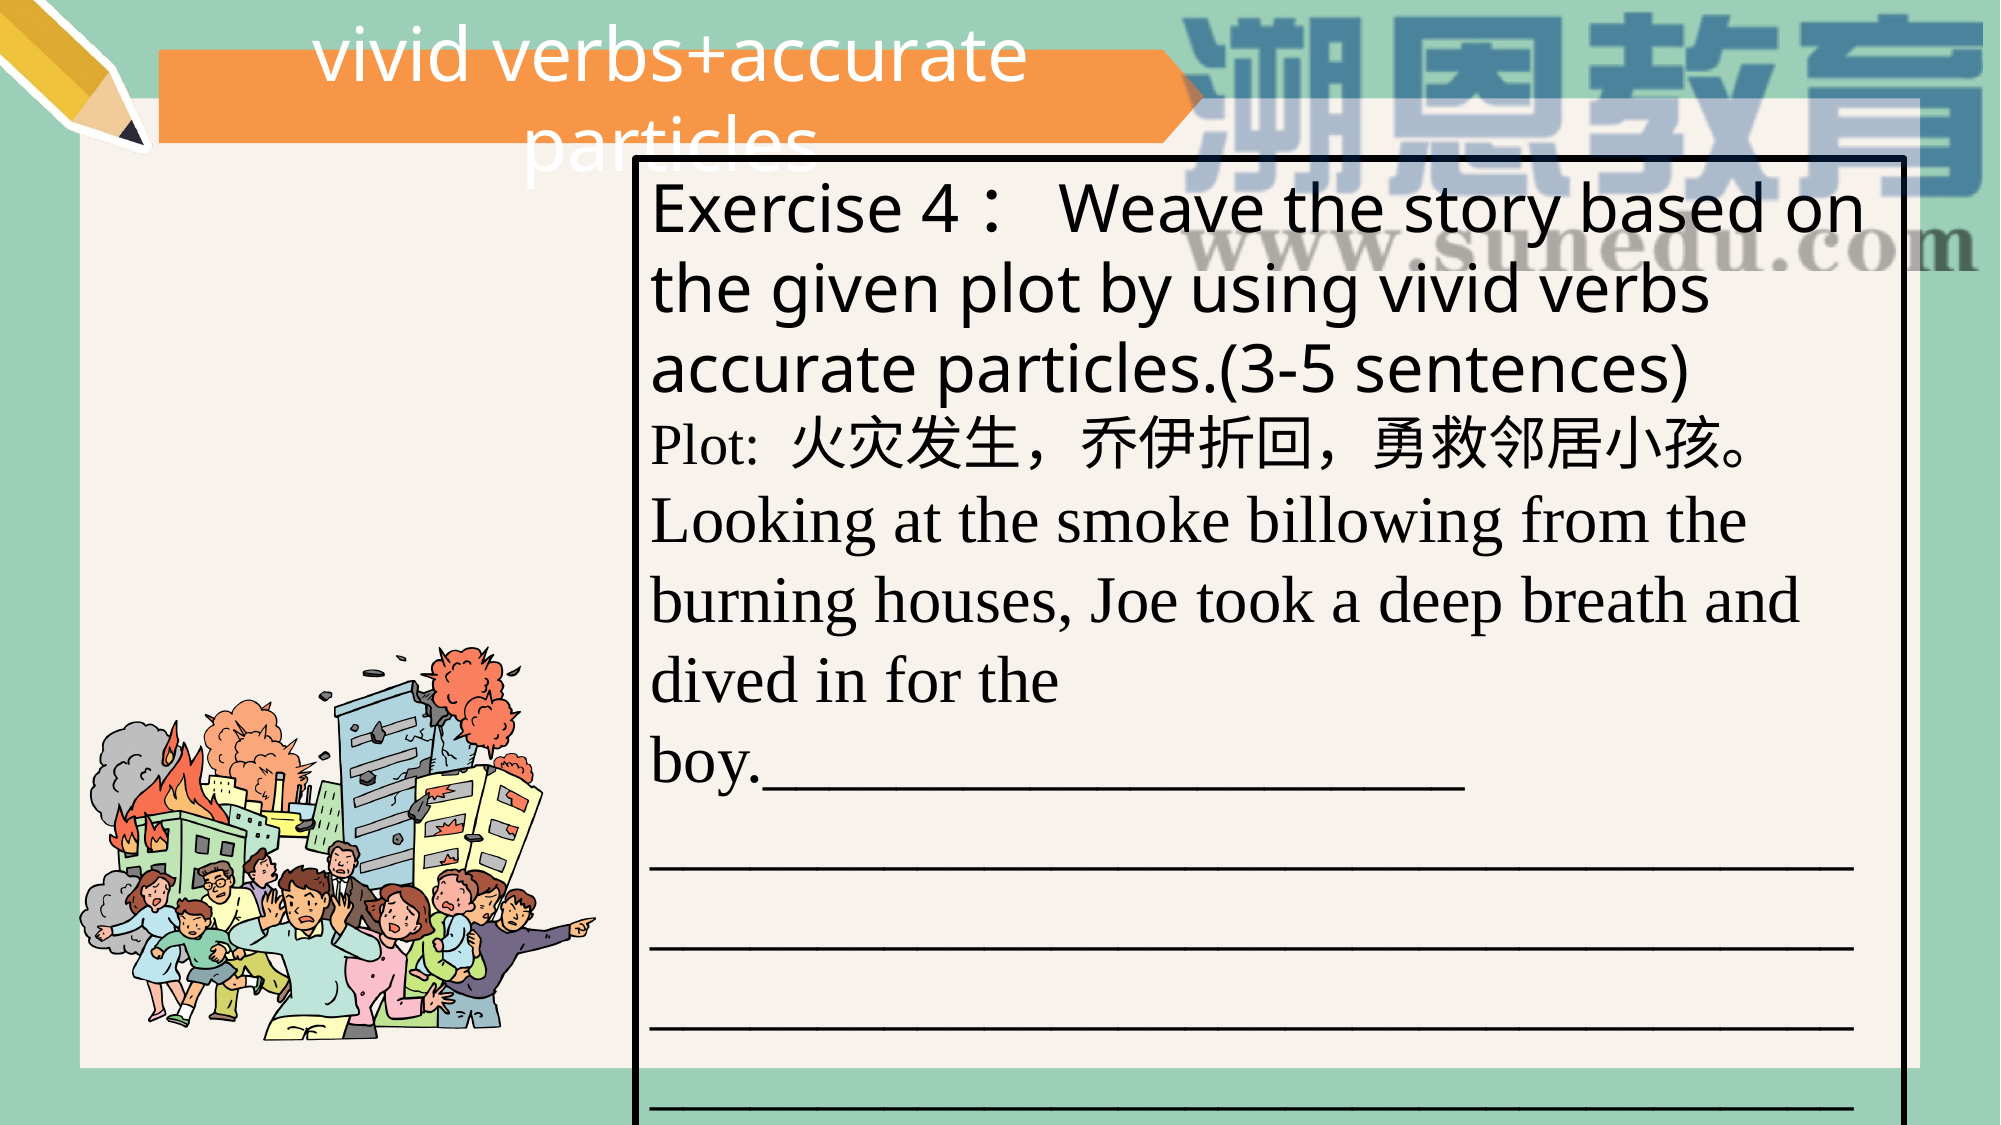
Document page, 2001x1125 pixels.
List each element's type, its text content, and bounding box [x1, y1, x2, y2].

picture [79, 646, 596, 1041]
text_box [79, 128, 1178, 1069]
picture [1178, 10, 1983, 271]
text_box [1905, 271, 1921, 1069]
picture [0, 0, 159, 159]
text_box vivid verbs+accurate particles [159, 49, 1178, 144]
text_box Exercise 4：Weave the story based on the given plot by using vivid verbs accurate particles.(3-5 sentences) Plot: 火灾发生，乔伊折回，勇救邻居小孩。 Looking at the smoke billowing from the burning houses, Joe took a deep breath and dived in for the boy._____________________ ____________________________________________________________________________________________________________________________________________________ [635, 158, 1905, 1125]
